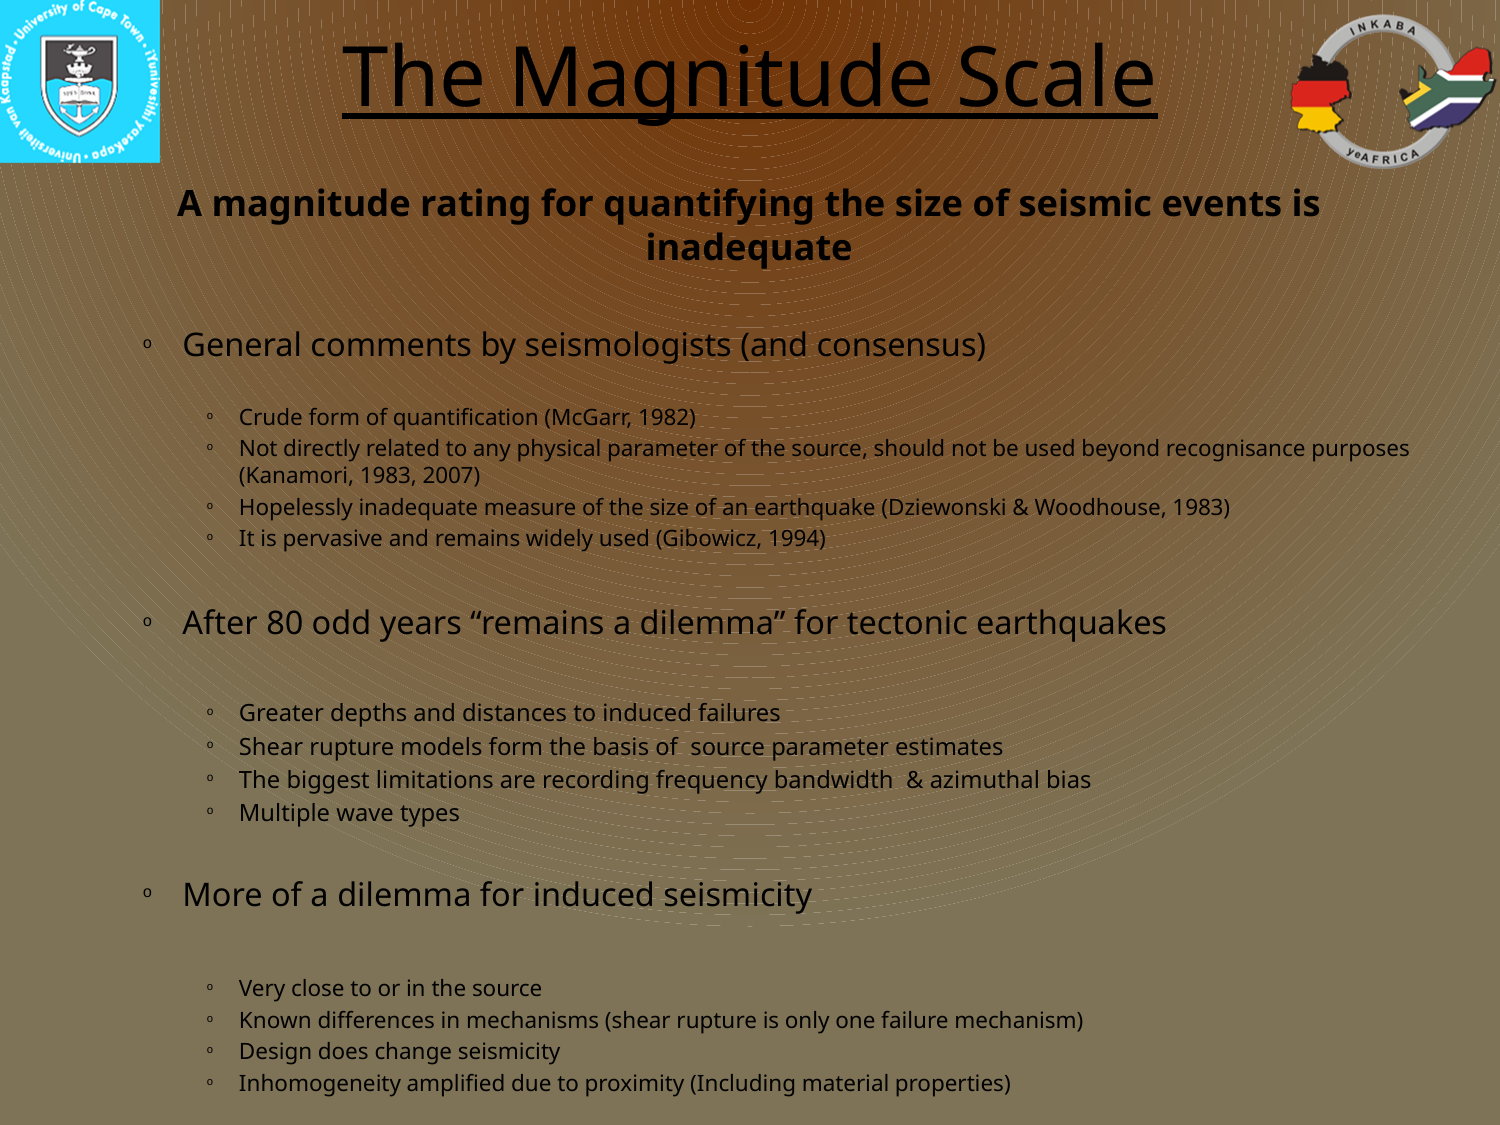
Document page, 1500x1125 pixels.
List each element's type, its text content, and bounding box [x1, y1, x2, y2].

picture [0, 0, 1500, 173]
list A magnitude rating for quantifying the size of seismic events is inadequate General comments by seismologists (and consensus) Crude form of quantification (McGarr, 1982) Not directly related to any physical parameter of the source, should not be used beyond recognisance purposes (Kanamori, 1983, 2007) Hopelessly inadequate measure of the size of an earthquake (Dziewonski & Woodhouse, 1983) It is pervasive and remains widely used (Gibowicz, 1994) After 80 odd years “remains a dilemma” for tectonic earthquakes Greater depths and distances to induced failures Shear rupture models form the basis of source parameter estimates The biggest limitations are recording frequency bandwidth & azimuthal bias Multiple wave types More of a dilemma for induced seismicity Very close to or in the source Known differences in mechanisms (shear rupture is only one failure mechanism) Design does change seismicity Inhomogeneity amplified due to proximity (Including material properties) [63, 182, 1436, 1106]
